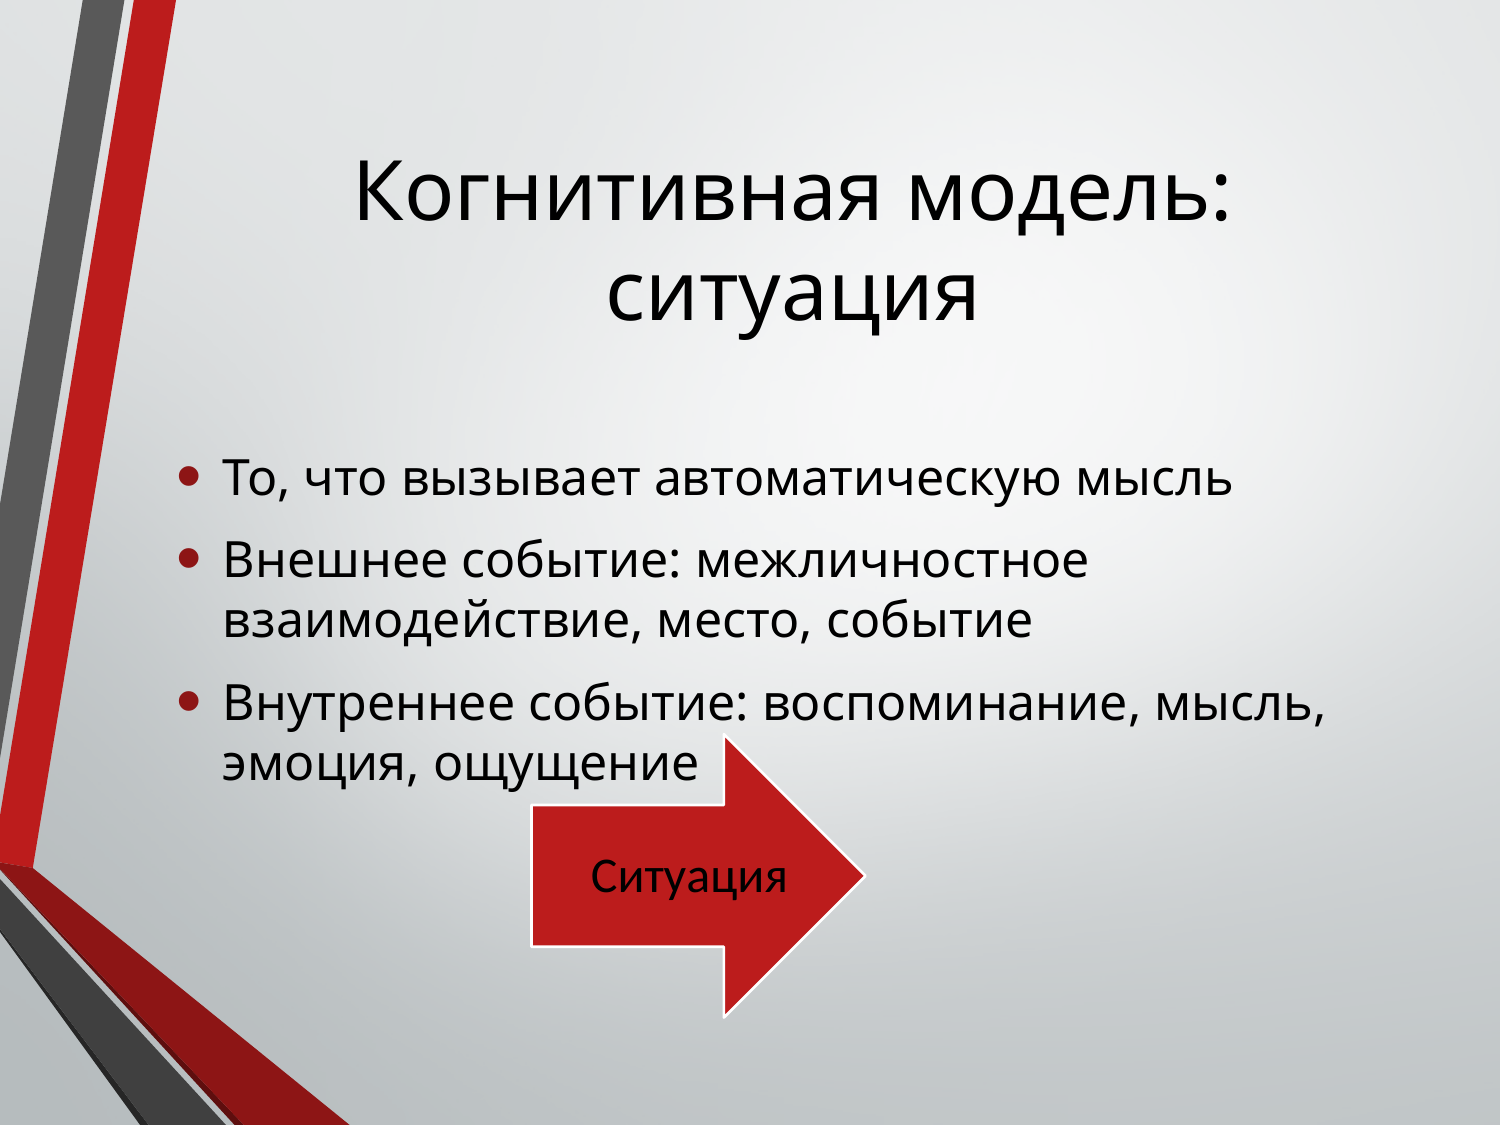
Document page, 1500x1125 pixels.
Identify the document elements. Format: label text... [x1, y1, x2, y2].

title Когнитивная модель: ситуация [161, 75, 1425, 400]
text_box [531, 732, 866, 1020]
list То, что вызывает автоматическую мысль Внешнее событие: межличностное взаимодействие, место, событие Внутреннее событие: воспоминание, мысль, эмоция, ощущение [161, 437, 1425, 985]
